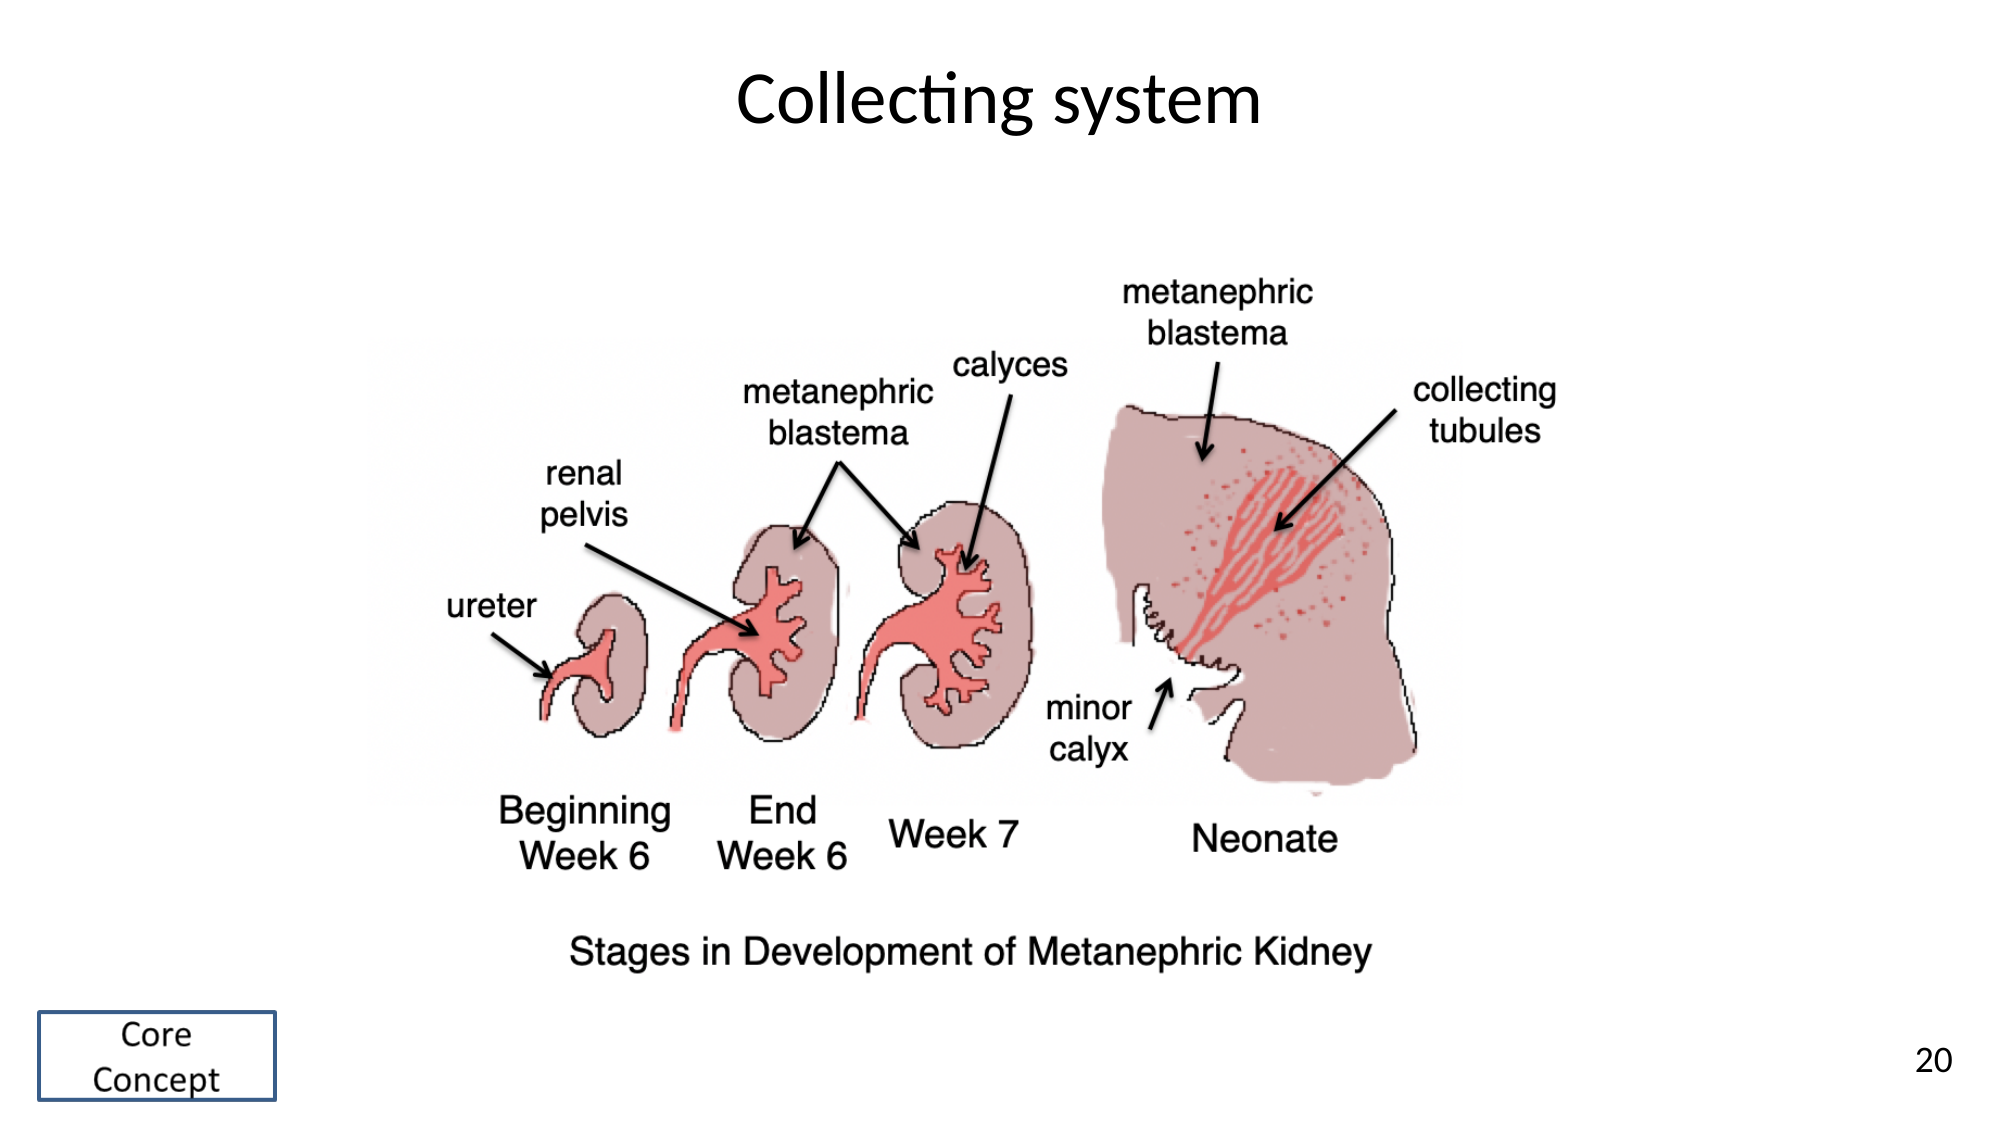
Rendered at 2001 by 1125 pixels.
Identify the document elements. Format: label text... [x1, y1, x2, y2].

title Collecting system [249, 0, 1750, 188]
slide_number 20 [1899, 1027, 2000, 1088]
picture [37, 998, 277, 1125]
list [356, 262, 1644, 1006]
